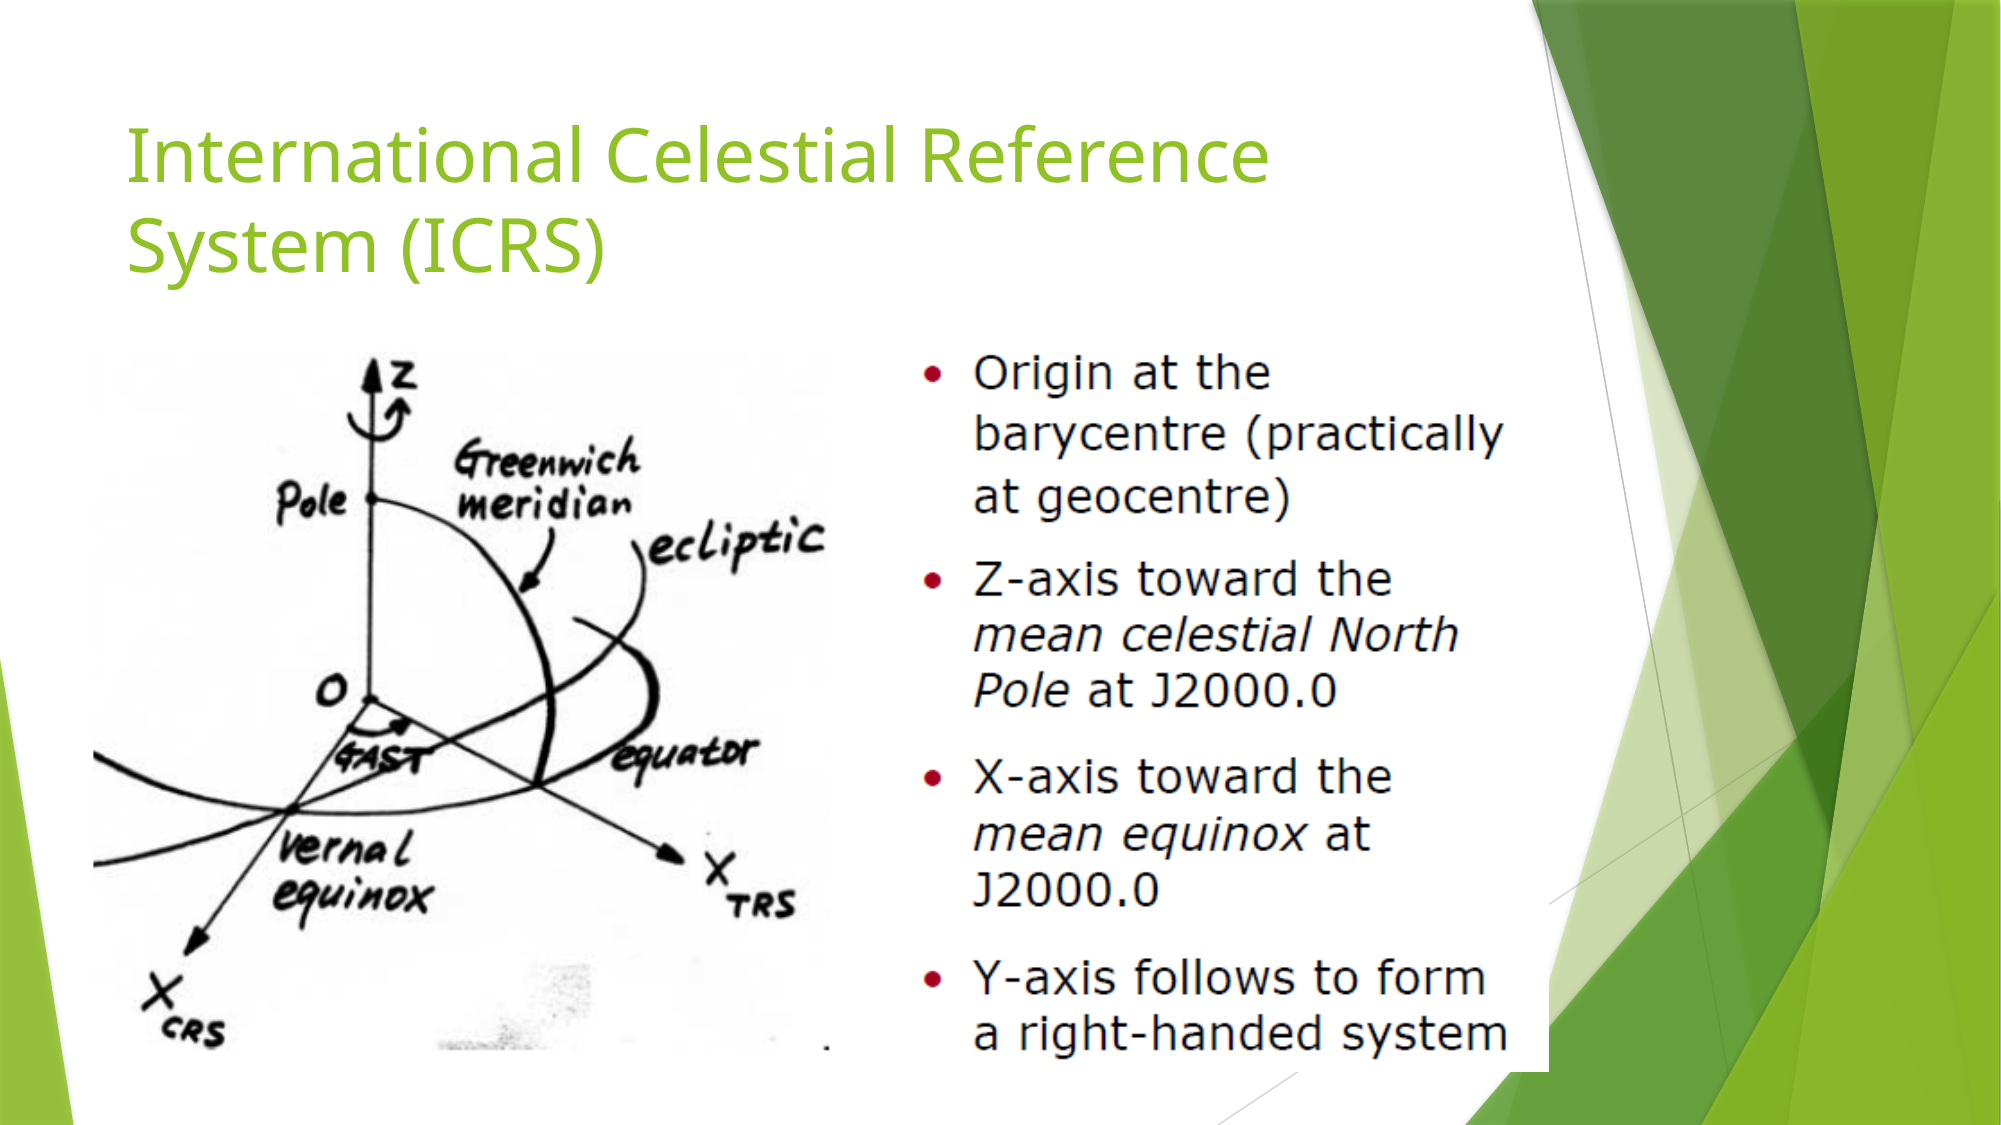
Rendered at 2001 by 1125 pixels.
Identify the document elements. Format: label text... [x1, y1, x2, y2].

title International Celestial Reference System (ICRS) [111, 99, 1522, 315]
picture [83, 316, 1550, 1073]
